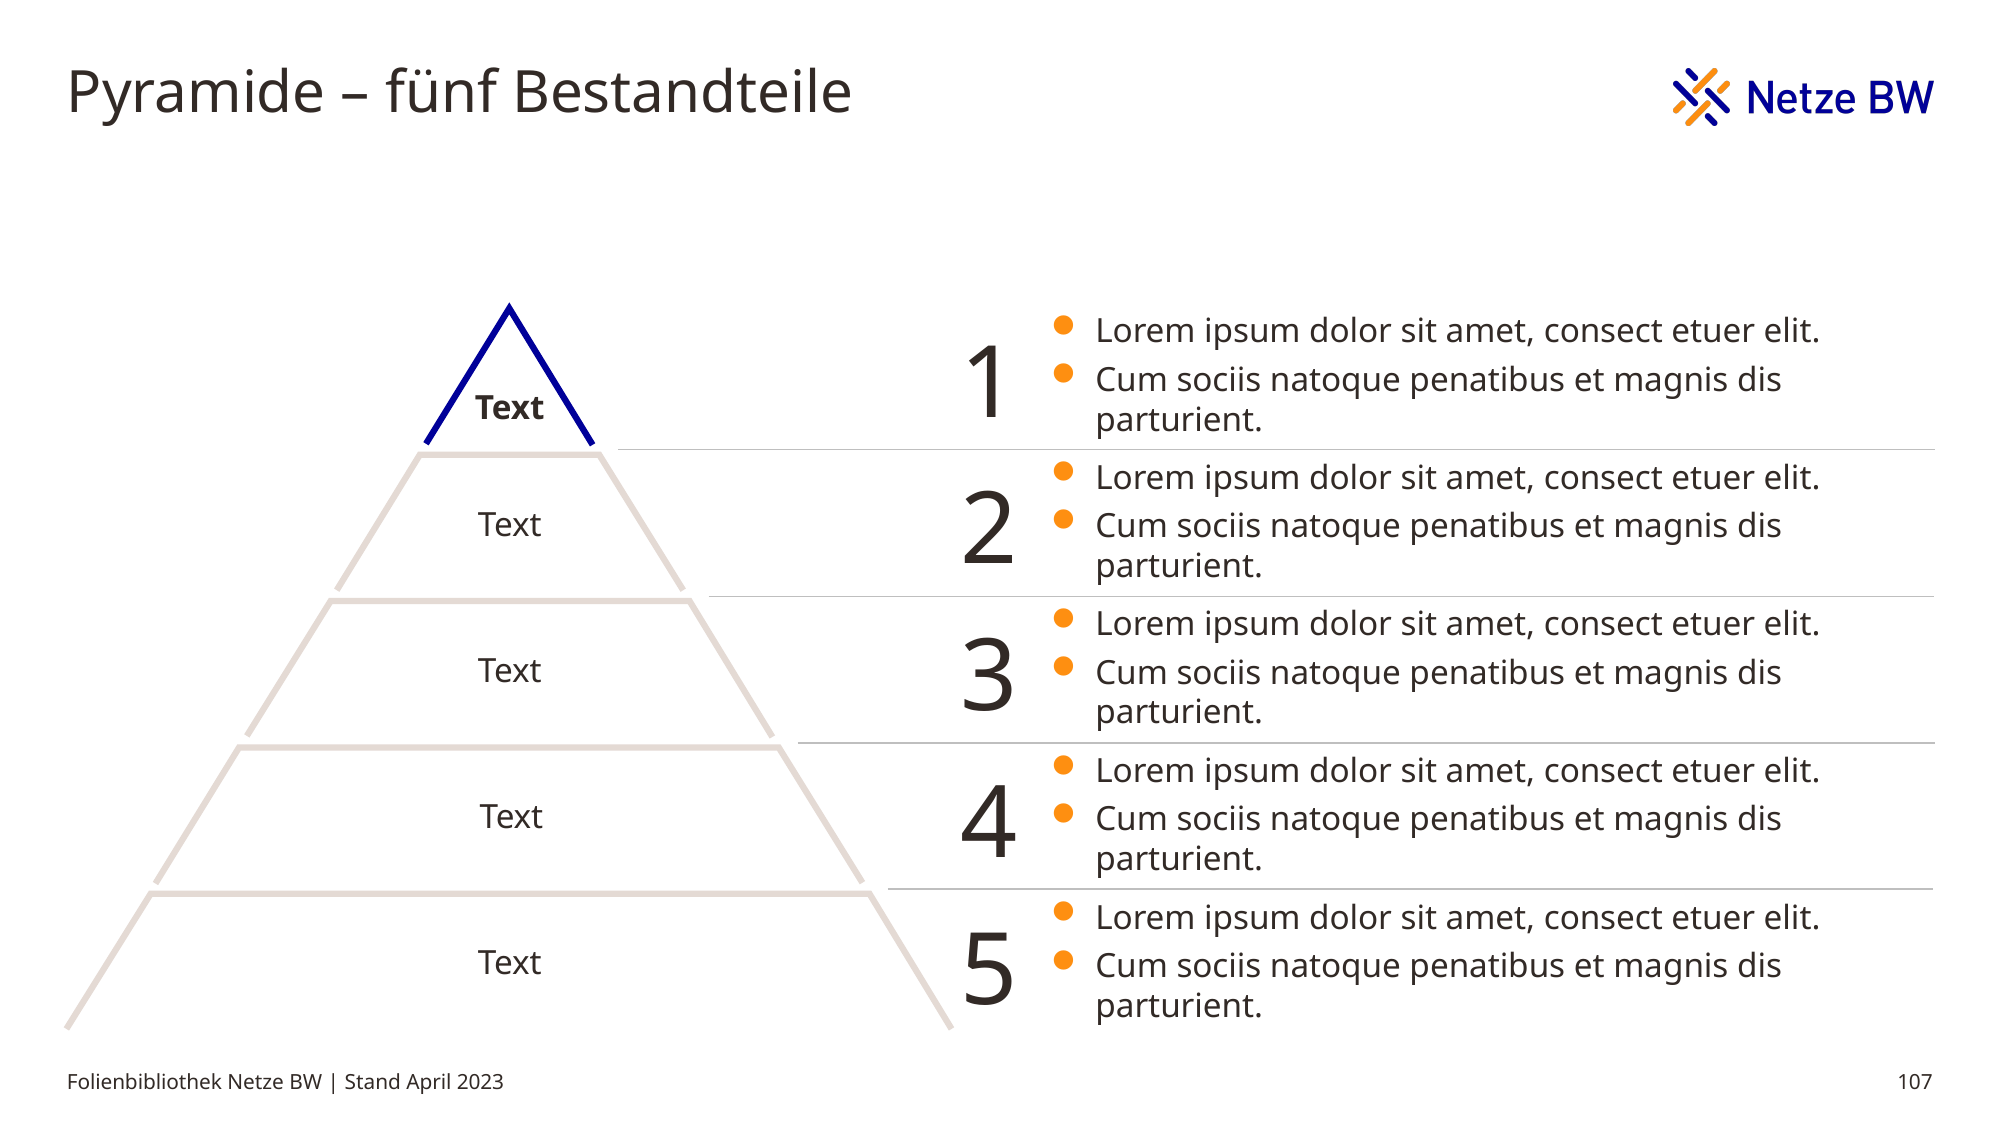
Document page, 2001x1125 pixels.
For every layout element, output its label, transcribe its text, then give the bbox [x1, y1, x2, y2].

text_box 5 [958, 889, 1019, 1037]
text_box Lorem ipsum dolor sit amet, consect etuer elit. Cum sociis natoque penatibus et magnis dis parturient. [1051, 308, 1932, 449]
text_box Lorem ipsum dolor sit amet, consect etuer elit. Cum sociis natoque penatibus et magnis dis parturient. [1051, 450, 1932, 596]
footer Folienbibliothek Netze BW | Stand April 2023 [66, 1073, 1727, 1097]
title Pyramide – fünf Bestandteile [66, 54, 1508, 138]
text_box Lorem ipsum dolor sit amet, consect etuer elit. Cum sociis natoque penatibus et magnis dis parturient. [1051, 889, 1932, 1036]
slide_number 107 [1886, 1073, 1933, 1097]
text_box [66, 308, 952, 1030]
picture [1673, 68, 1934, 126]
text_box 3 [958, 597, 1019, 742]
text_box Lorem ipsum dolor sit amet, consect etuer elit. Cum sociis natoque penatibus et magnis dis parturient. [1051, 597, 1932, 742]
text_box 2 [958, 450, 1019, 595]
text_box 1 [958, 308, 1019, 449]
text_box 4 [958, 743, 1019, 888]
text_box Lorem ipsum dolor sit amet, consect etuer elit. Cum sociis natoque penatibus et magnis dis parturient. [1051, 743, 1932, 888]
